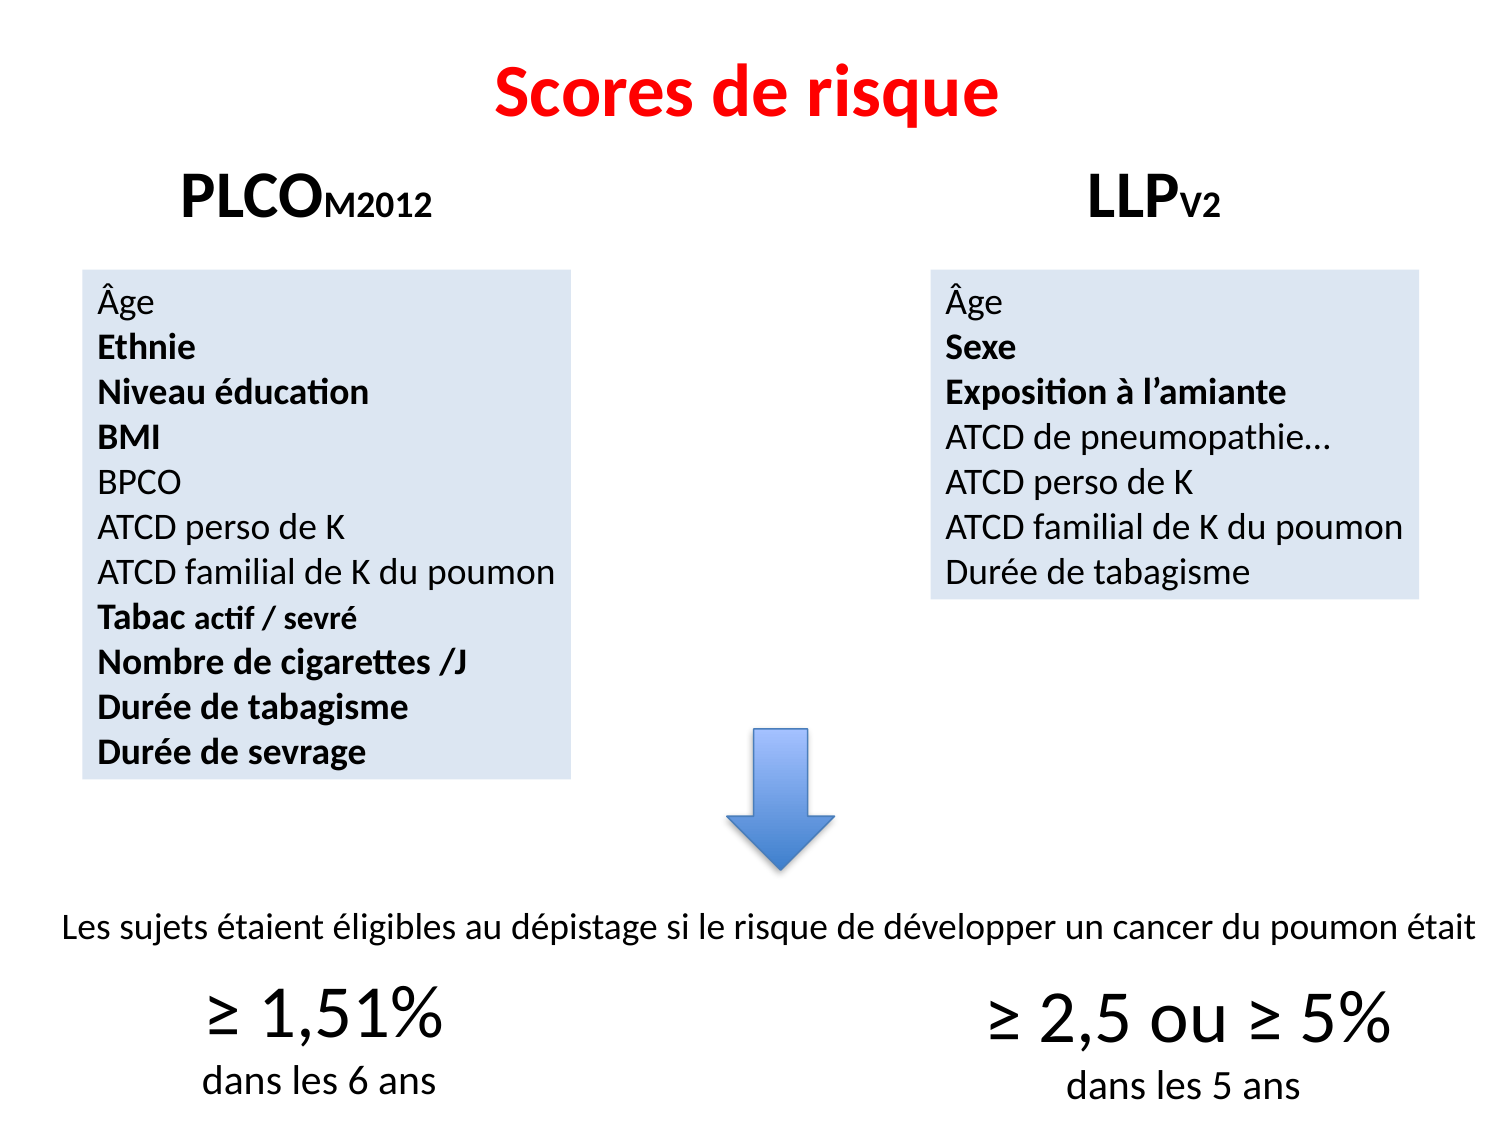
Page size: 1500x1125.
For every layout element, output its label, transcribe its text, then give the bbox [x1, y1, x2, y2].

text_box Âge Ethnie Niveau éducation BMI BPCO ATCD perso de K ATCD familial de K du poumon Tabac actif / sevré Nombre de cigarettes /J Durée de tabagisme Durée de sevrage [82, 269, 571, 780]
text_box ≥ 1,51% dans les 6 ans [187, 955, 461, 1111]
text_box Les sujets étaient éligibles au dépistage si le risque de développer un cancer du poumon était [46, 894, 1494, 955]
text_box Âge Sexe Exposition à l’amiante ATCD de pneumopathie… ATCD perso de K ATCD familial de K du poumon Durée de tabagisme [930, 269, 1420, 600]
text_box [726, 728, 836, 871]
text_box ≥ 2,5 ou ≥ 5% dans les 5 ans [969, 960, 1407, 1125]
text_box LLPV2 [953, 142, 1237, 238]
text_box PLCOM2012 [165, 142, 448, 238]
text_box Scores de risque [479, 34, 1016, 139]
